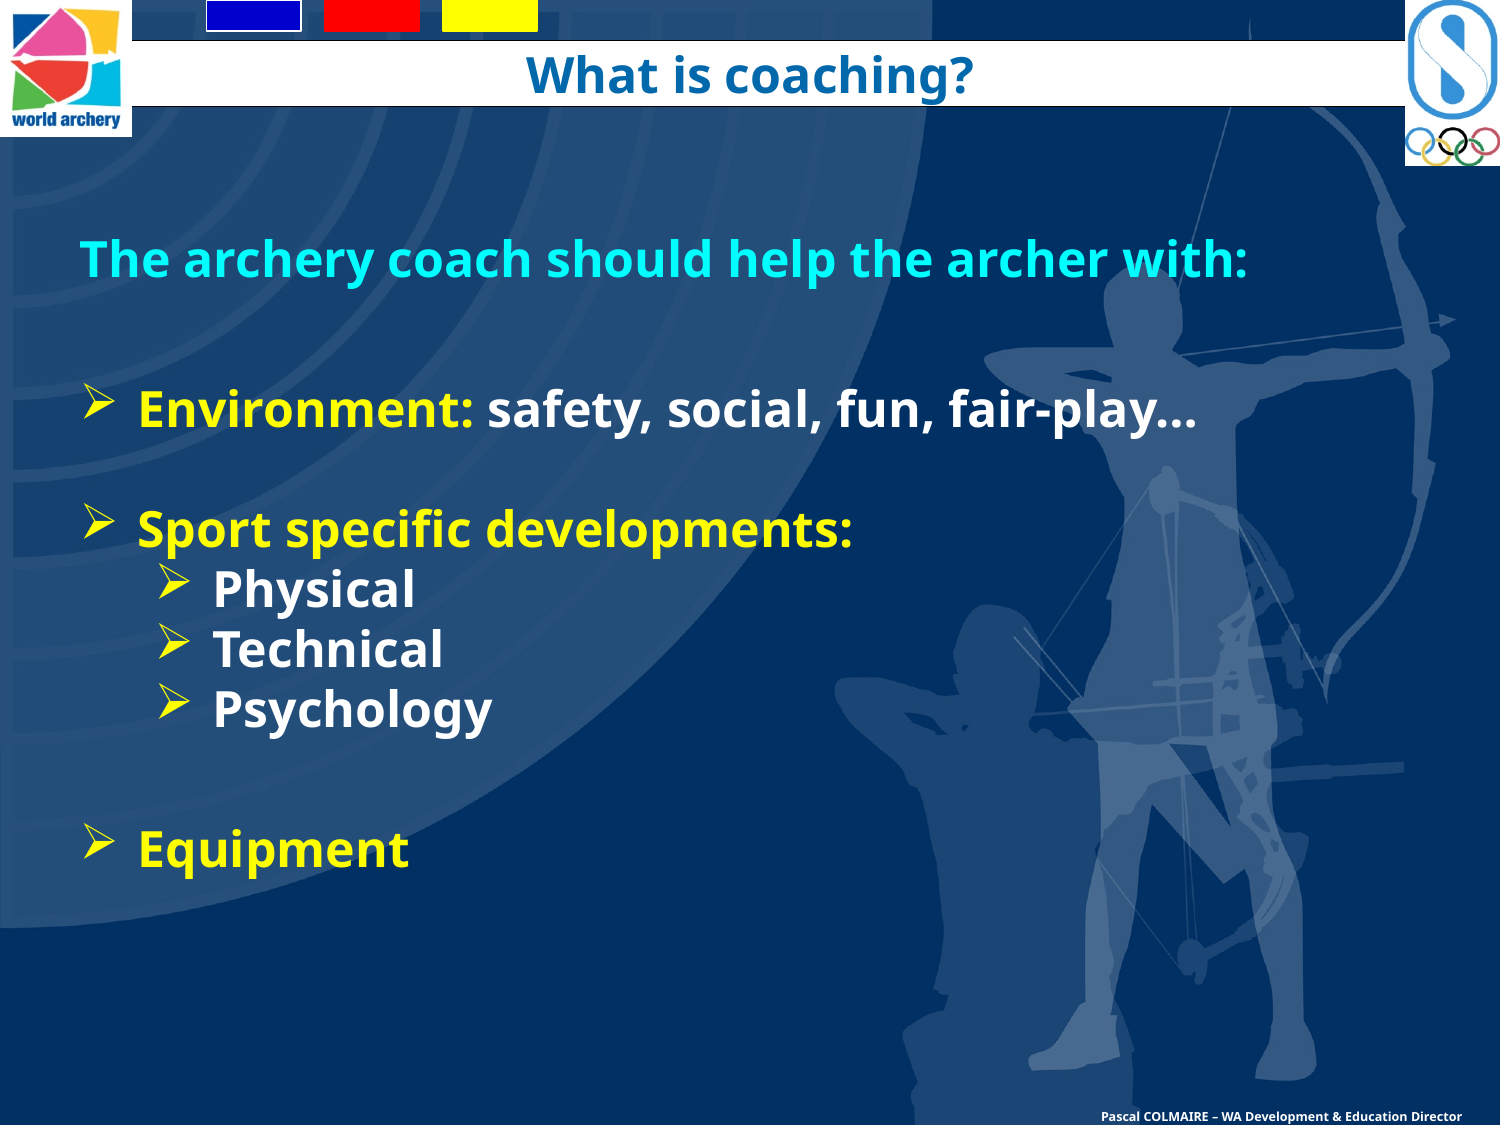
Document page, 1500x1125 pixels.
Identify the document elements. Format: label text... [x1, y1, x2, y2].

picture [0, 0, 1500, 1125]
text_box [206, 0, 302, 31]
text_box [442, 0, 538, 31]
text_box [324, 0, 420, 31]
text_box Pascal COLMAIRE – WA Development & Education Director [1086, 1101, 1478, 1125]
text_box The archery coach should help the archer with: Environment: safety, social, fun, fair-play… Sport specific developments: Physical Technical Psychology Equipment [64, 219, 1425, 988]
text_box What is coaching? [137, 40, 1400, 107]
